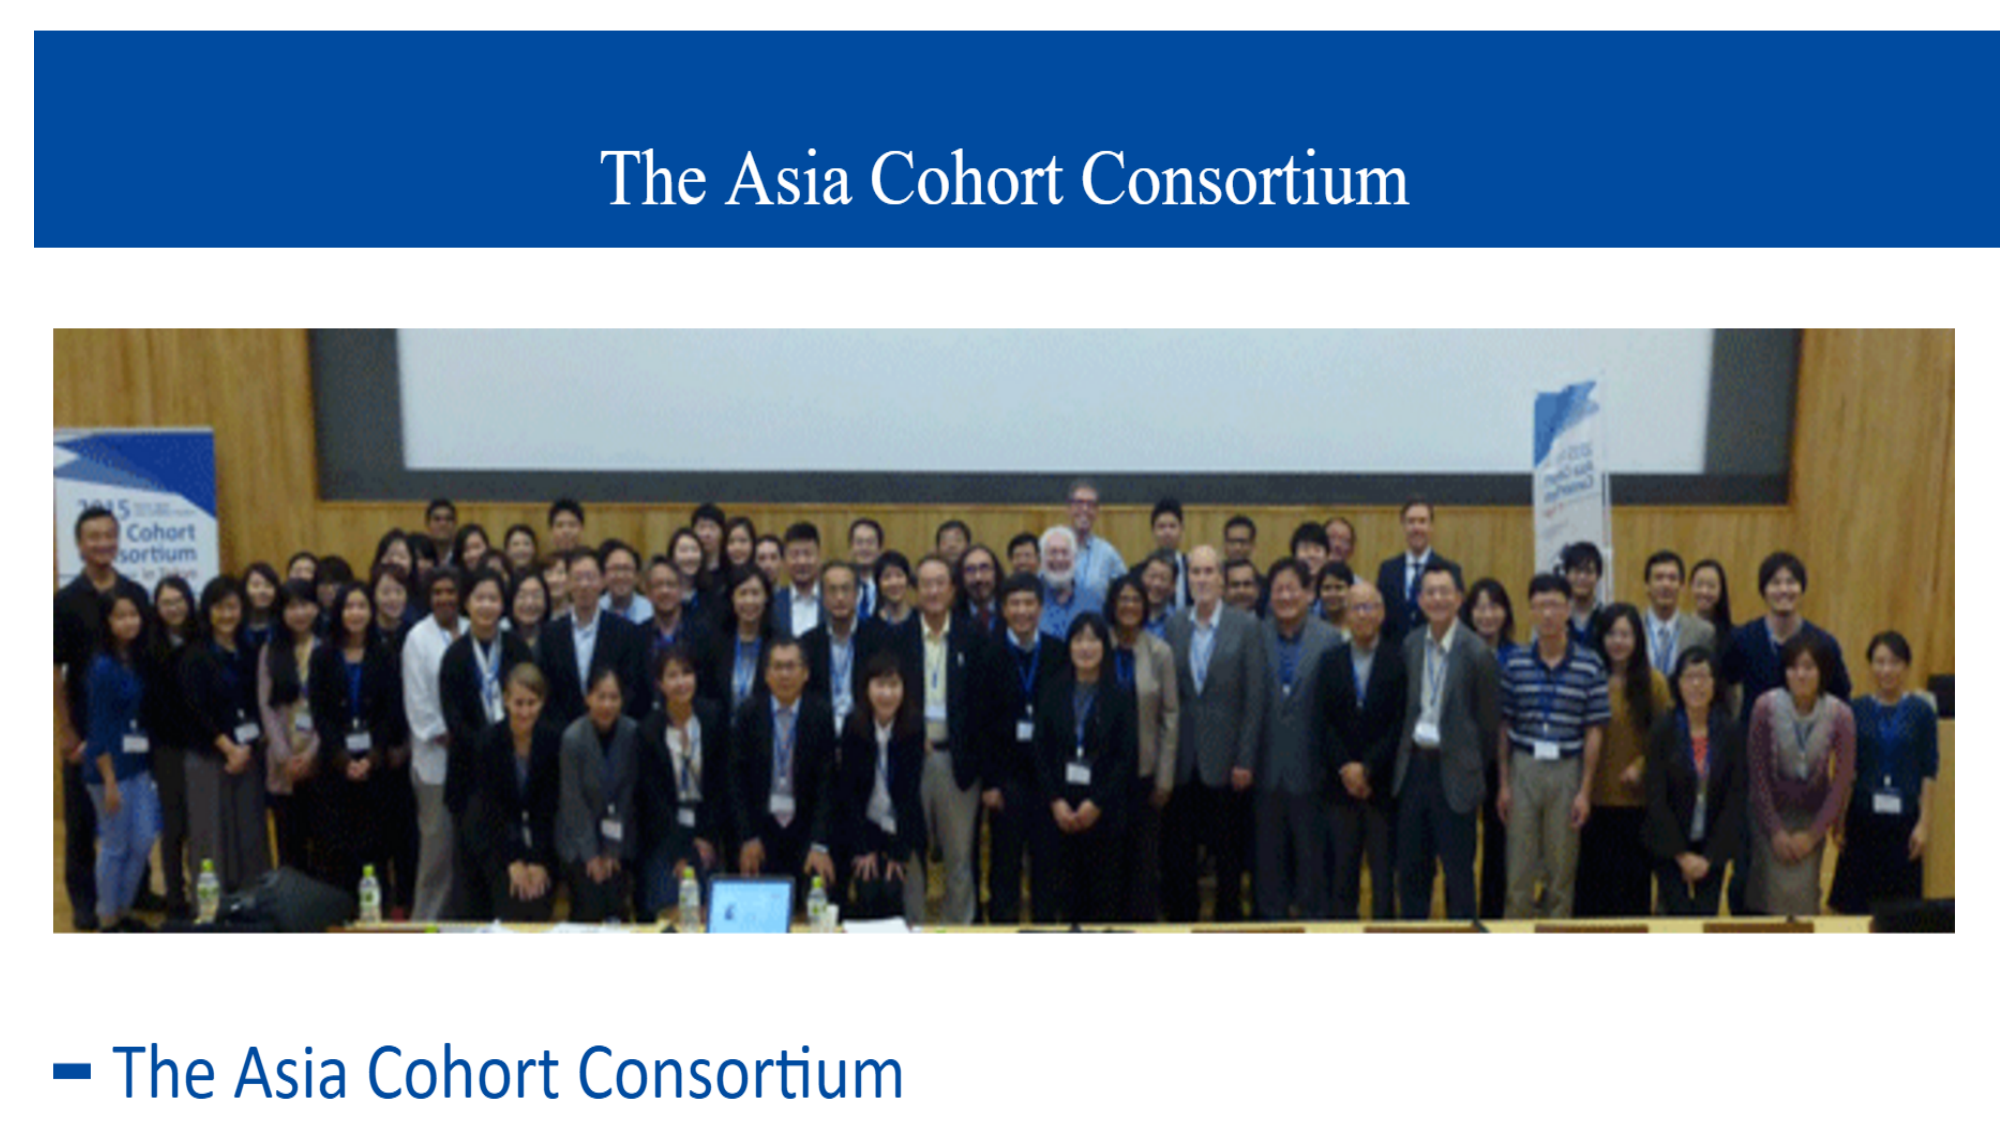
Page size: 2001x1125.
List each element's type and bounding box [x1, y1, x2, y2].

list [34, 0, 2000, 1125]
